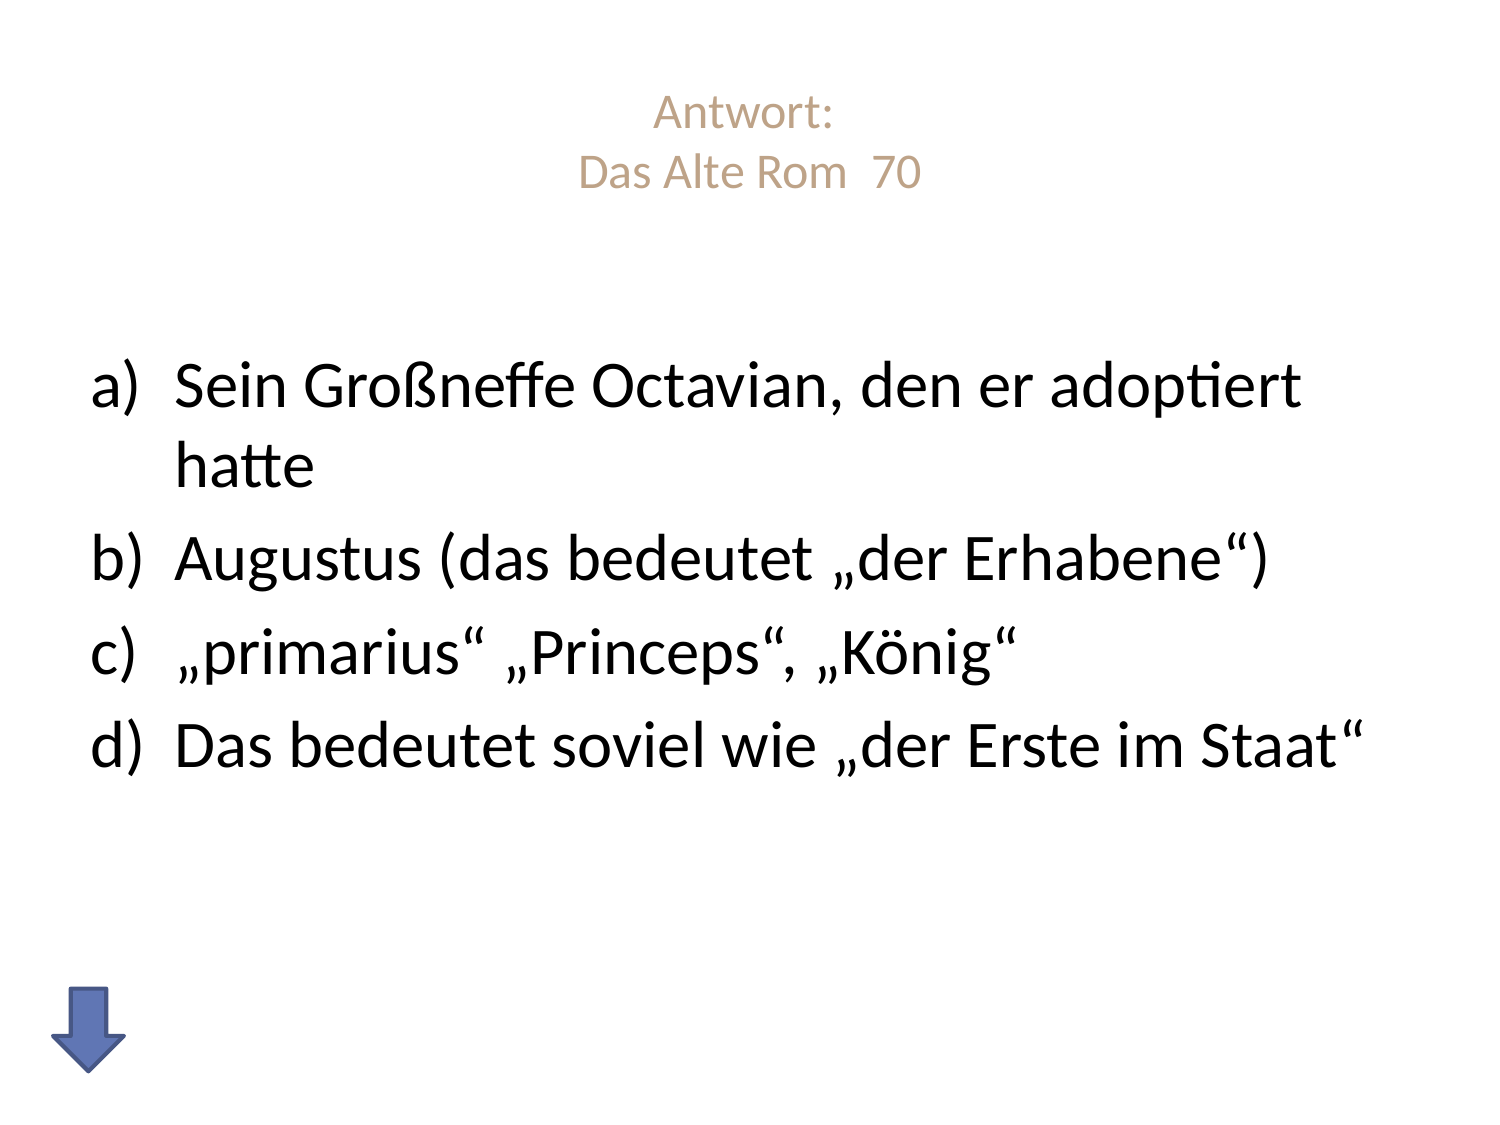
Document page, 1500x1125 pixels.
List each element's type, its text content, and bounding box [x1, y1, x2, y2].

list Sein Großneffe Octavian, den er adoptiert hatte Augustus (das bedeutet „der Erhabene“) „primarius“ „Princeps“, „König“ Das bedeutet soviel wie „der Erste im Staat“ [75, 262, 1425, 953]
text_box [51, 986, 126, 1074]
title Antwort: Das Alte Rom 70 [75, 45, 1425, 233]
